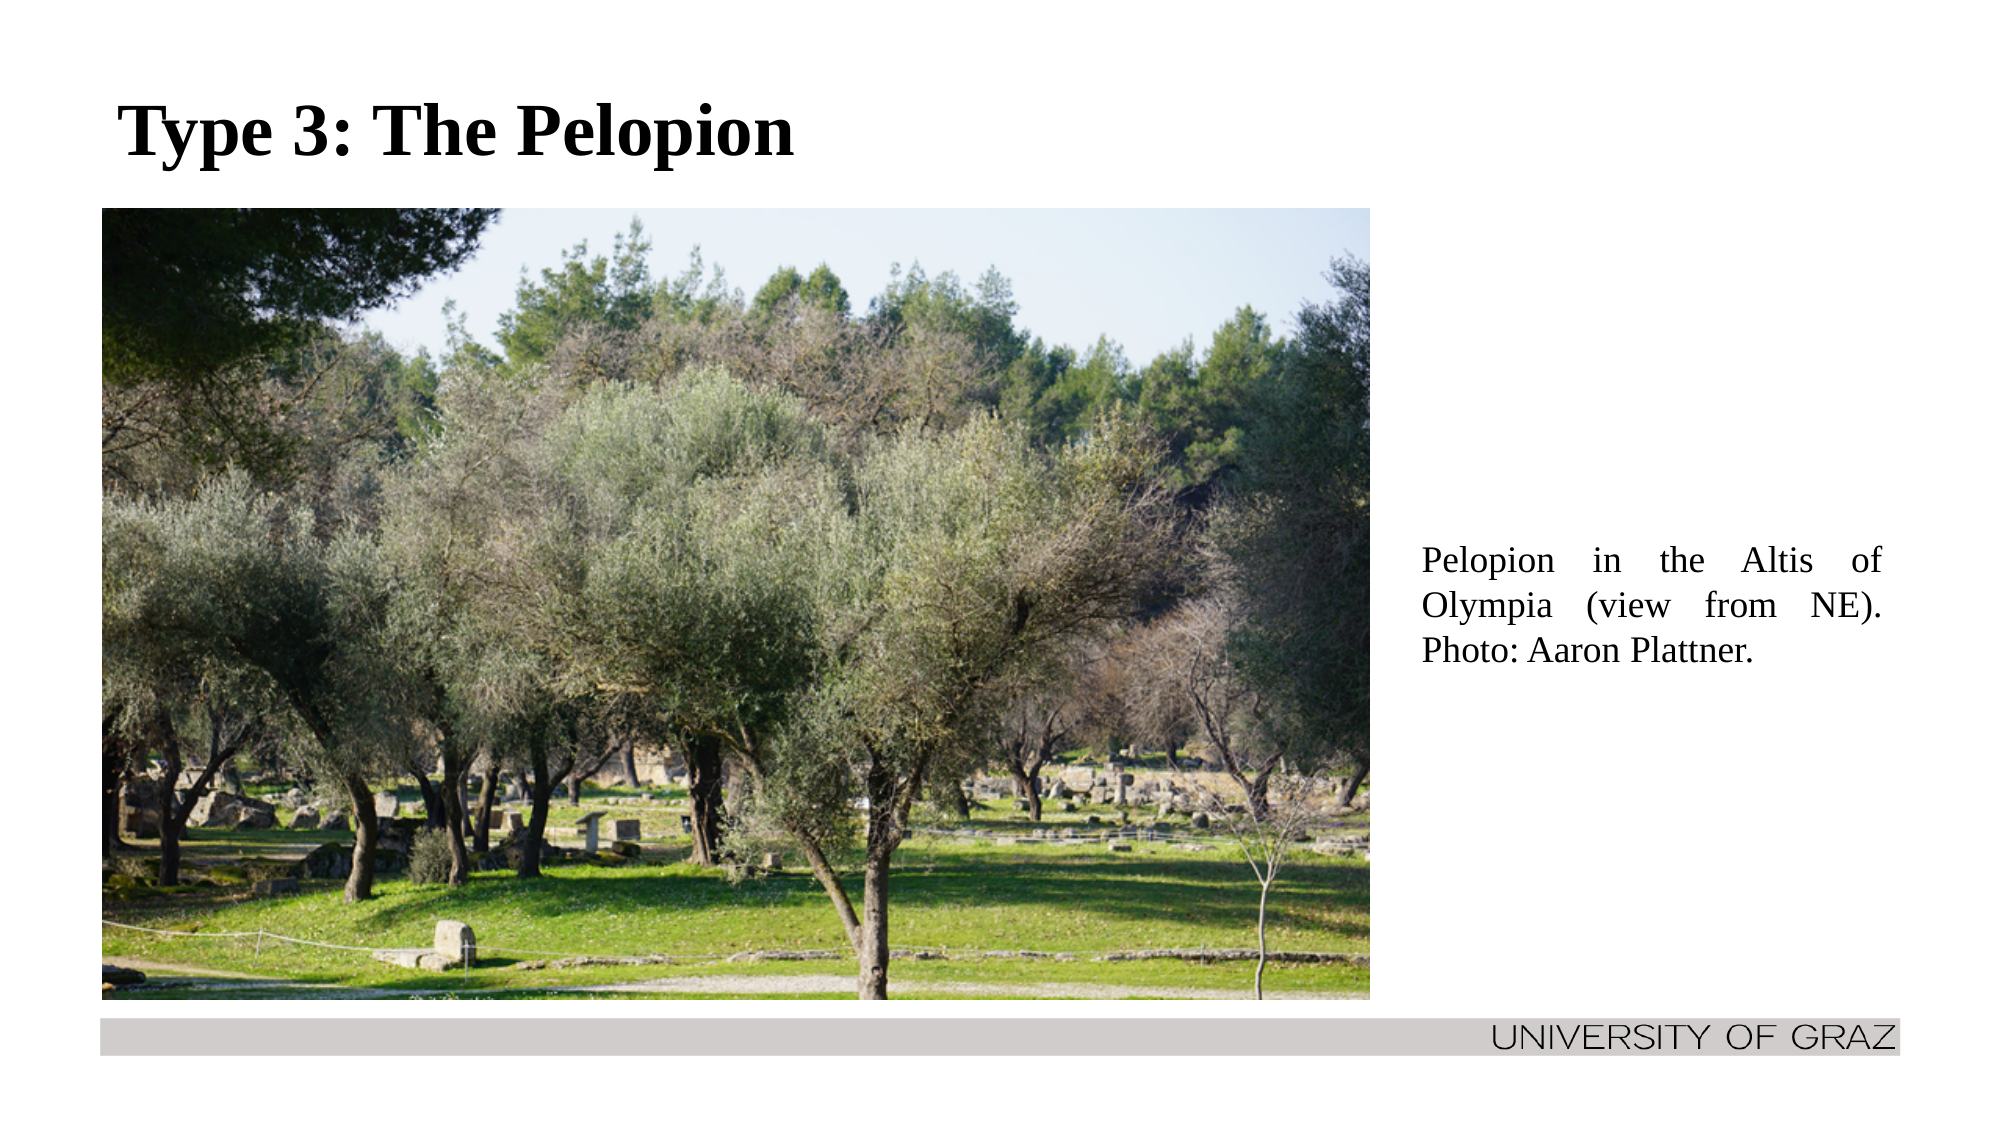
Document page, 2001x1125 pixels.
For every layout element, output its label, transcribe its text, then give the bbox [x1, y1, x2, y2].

title Type 3: The Pelopion [102, 72, 1583, 179]
text_box Pelopion in the Altis of Olympia (view from NE). Photo: Aaron Plattner. [1406, 528, 1898, 678]
picture [0, 4, 2000, 1125]
